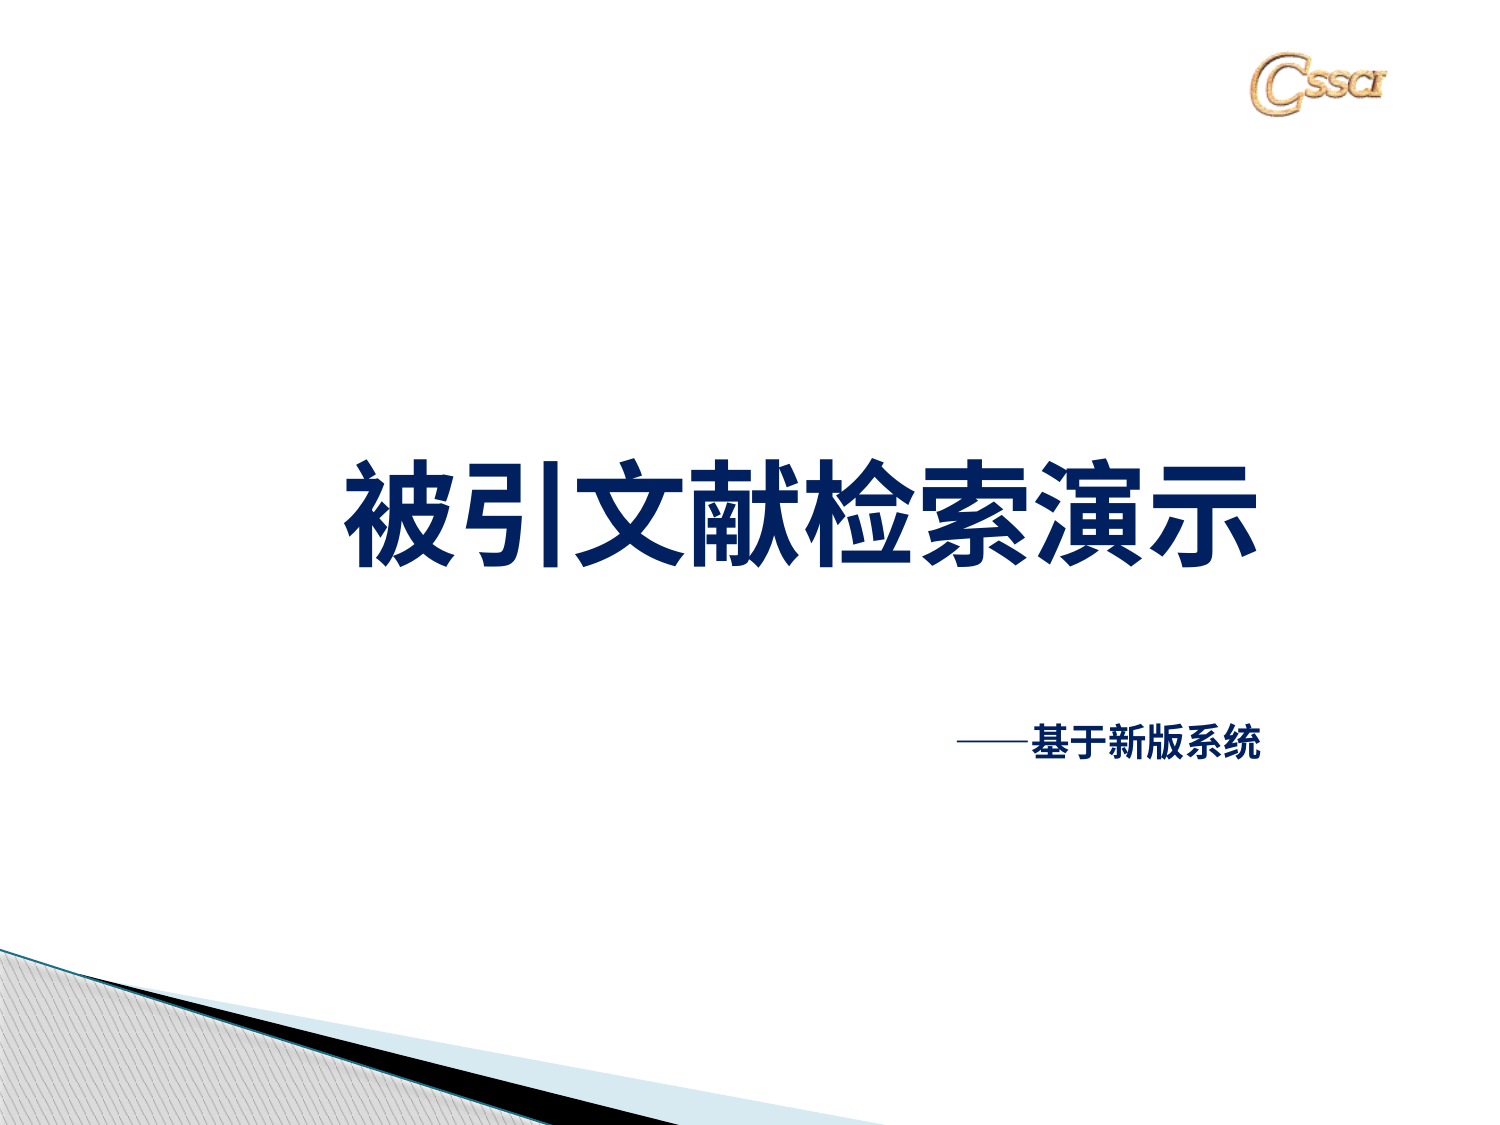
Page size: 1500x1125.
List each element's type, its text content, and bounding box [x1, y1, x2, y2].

picture [1241, 38, 1402, 130]
text_box 被引文献检索演示 ——基于新版系统 [0, 433, 1278, 774]
